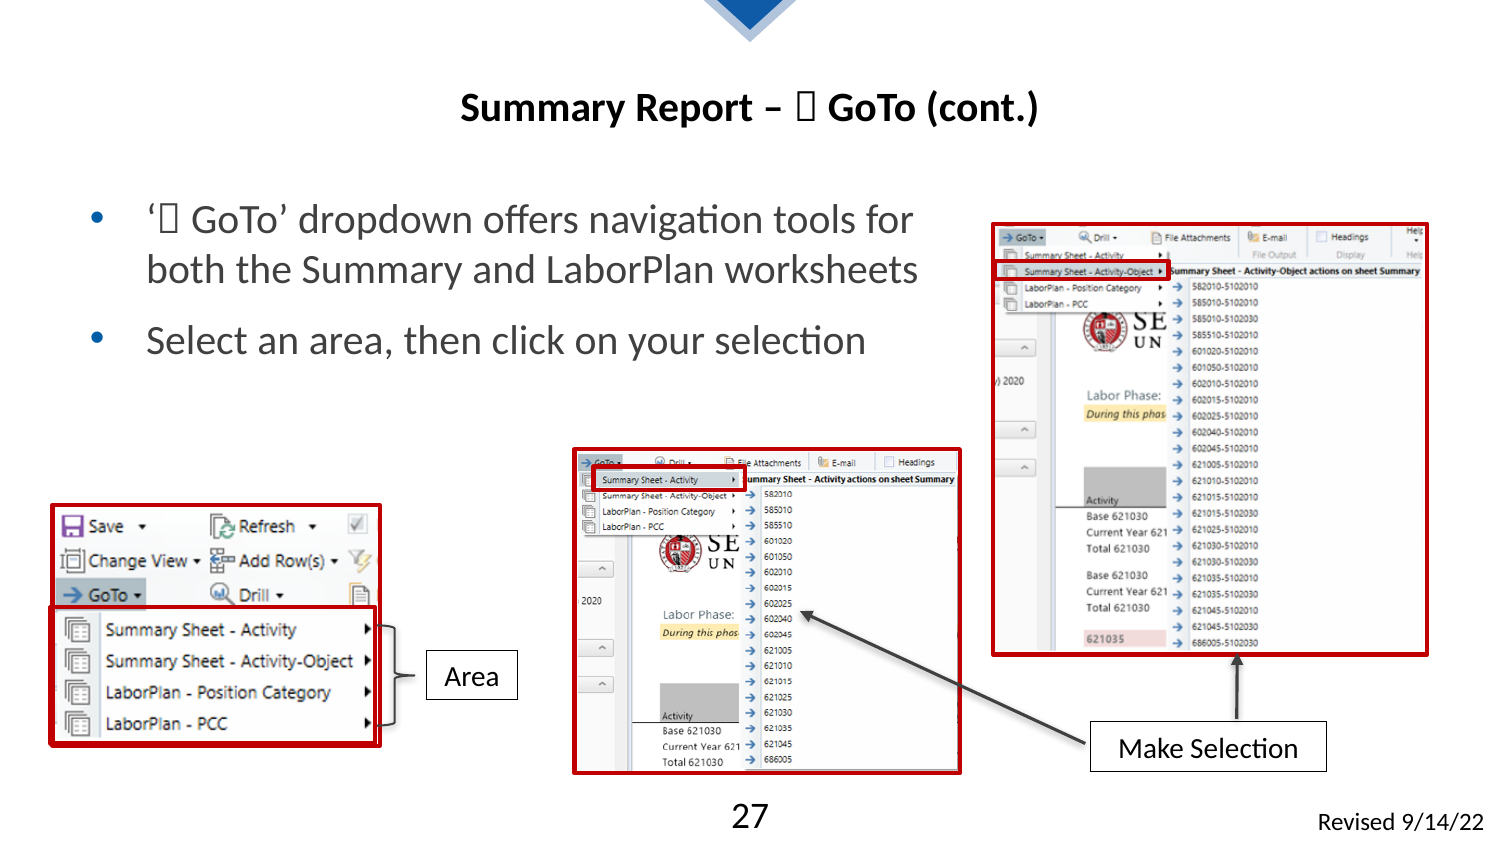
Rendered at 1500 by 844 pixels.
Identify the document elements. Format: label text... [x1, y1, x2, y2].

text_box 27 [0, 784, 1500, 844]
title Summary Report –  GoTo (cont.) [75, 71, 1425, 135]
picture [54, 506, 378, 744]
list ‘ GoTo’ dropdown offers navigation tools for both the Summary and LaborPlan worksheets Select an area, then click on your selection [75, 184, 958, 467]
picture [576, 450, 958, 772]
text_box Make Selection [1090, 721, 1327, 772]
text_box Area [426, 650, 518, 700]
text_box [799, 610, 1086, 744]
picture [994, 225, 1426, 653]
text_box [382, 623, 417, 728]
